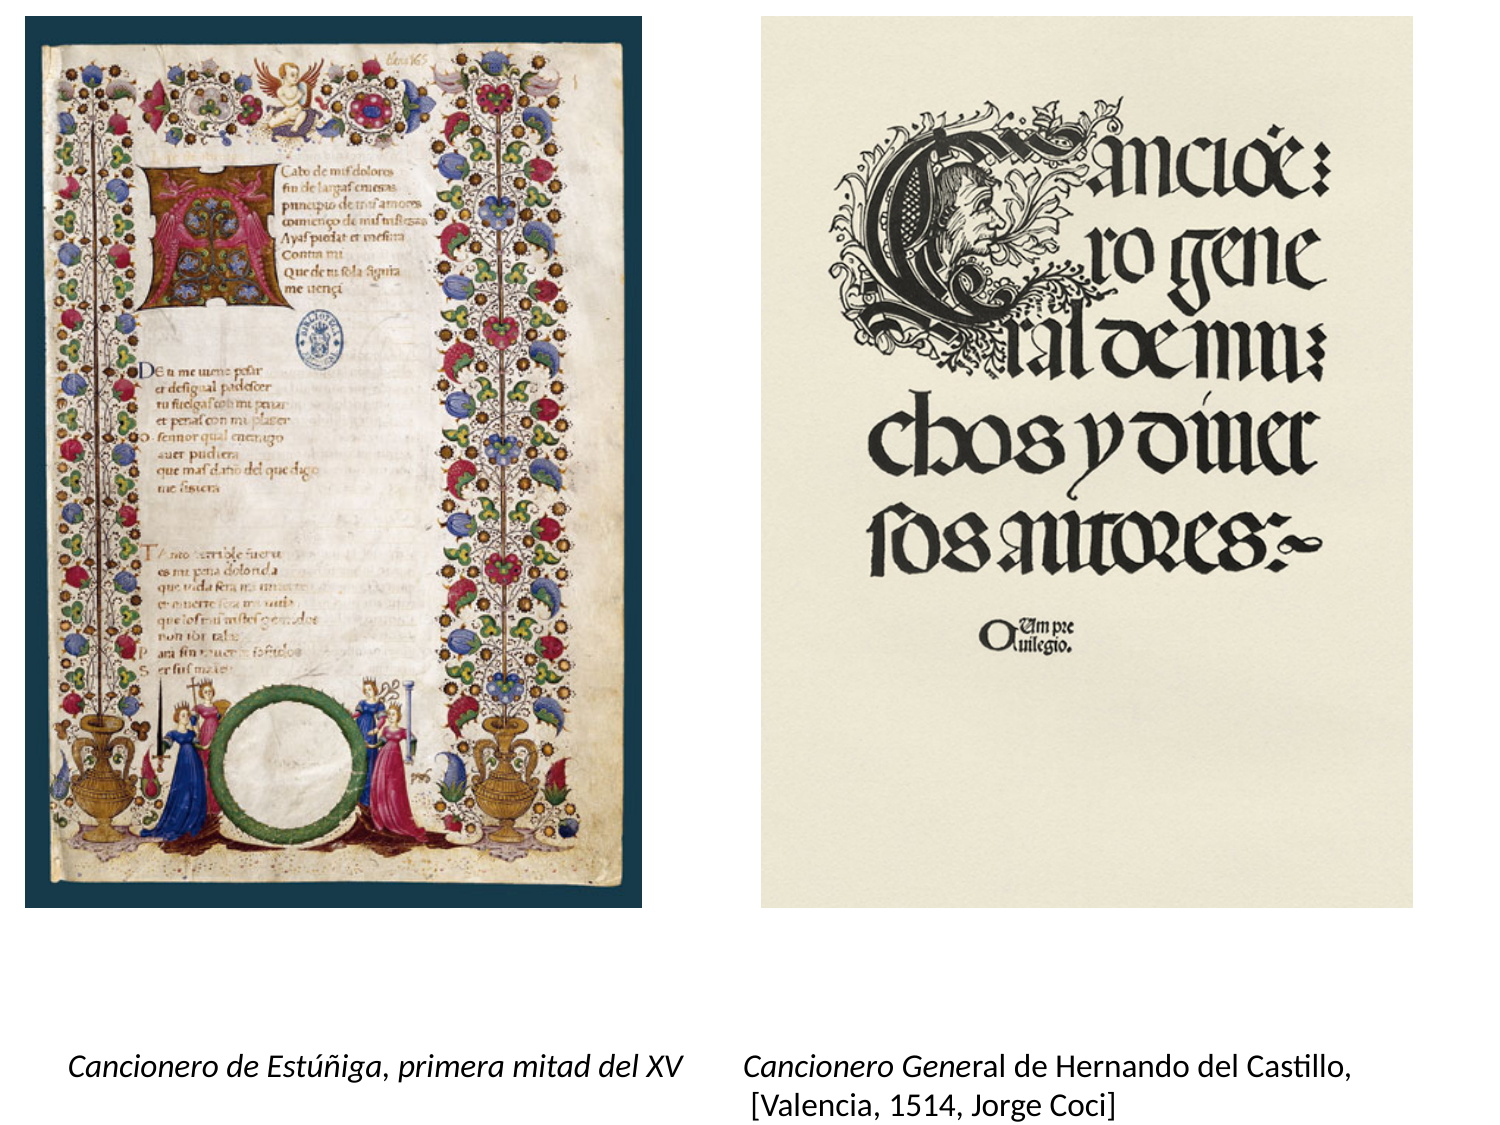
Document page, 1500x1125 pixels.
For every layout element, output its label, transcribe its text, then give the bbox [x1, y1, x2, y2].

text_box Cancionero de Estúñiga, primera mitad del XV Cancionero General de Hernando del Castillo, [Valencia, 1514, Jorge Coci] [53, 1034, 1500, 1125]
picture [25, 15, 642, 908]
picture [761, 15, 1413, 908]
